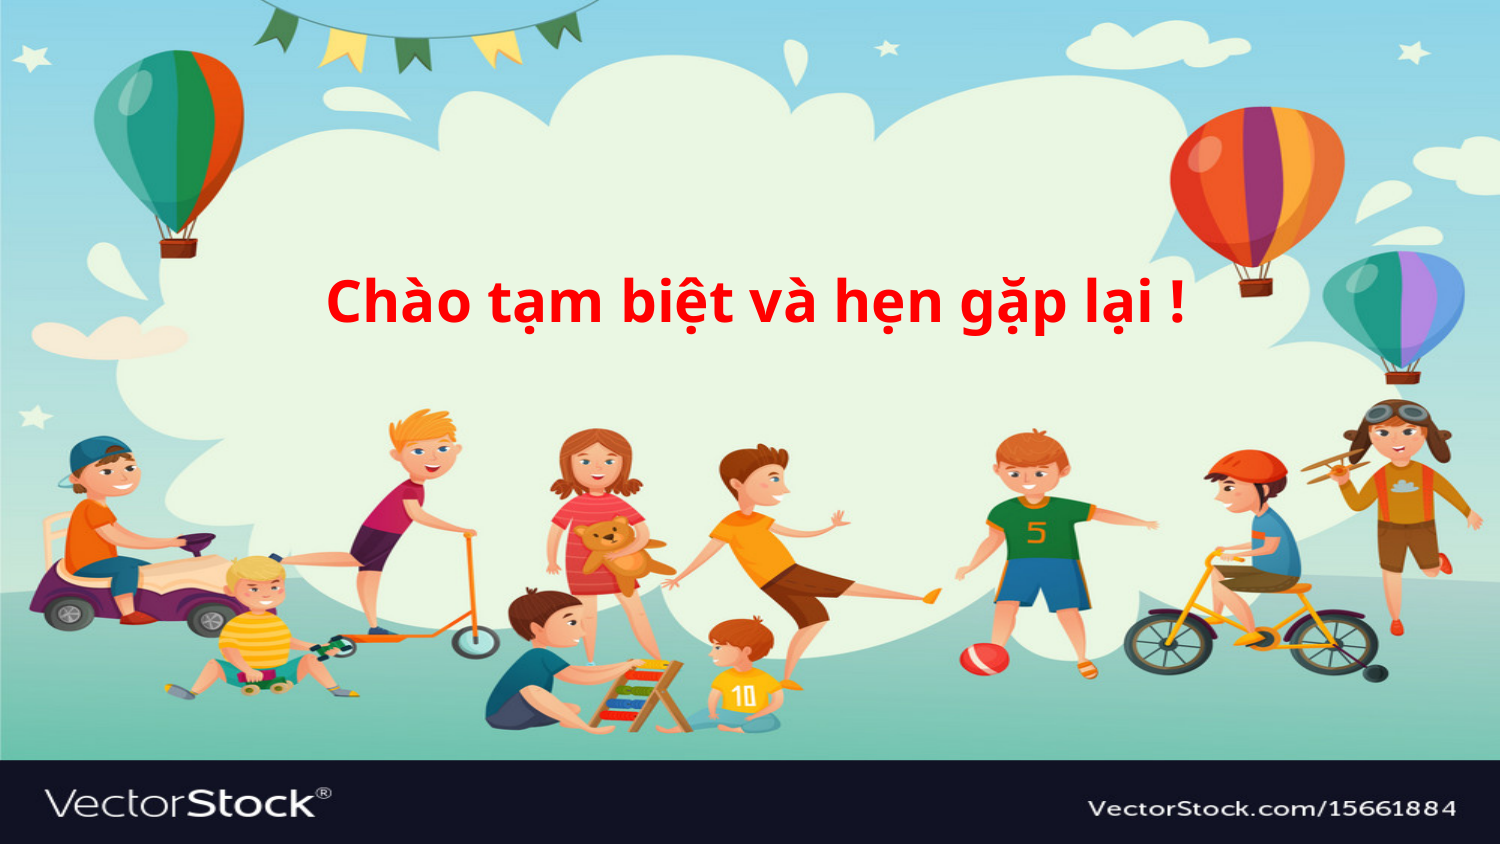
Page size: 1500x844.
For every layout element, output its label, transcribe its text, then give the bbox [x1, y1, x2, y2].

text_box Chào tạm biệt và hẹn gặp lại ! [187, 221, 1325, 342]
picture [0, 0, 1500, 844]
